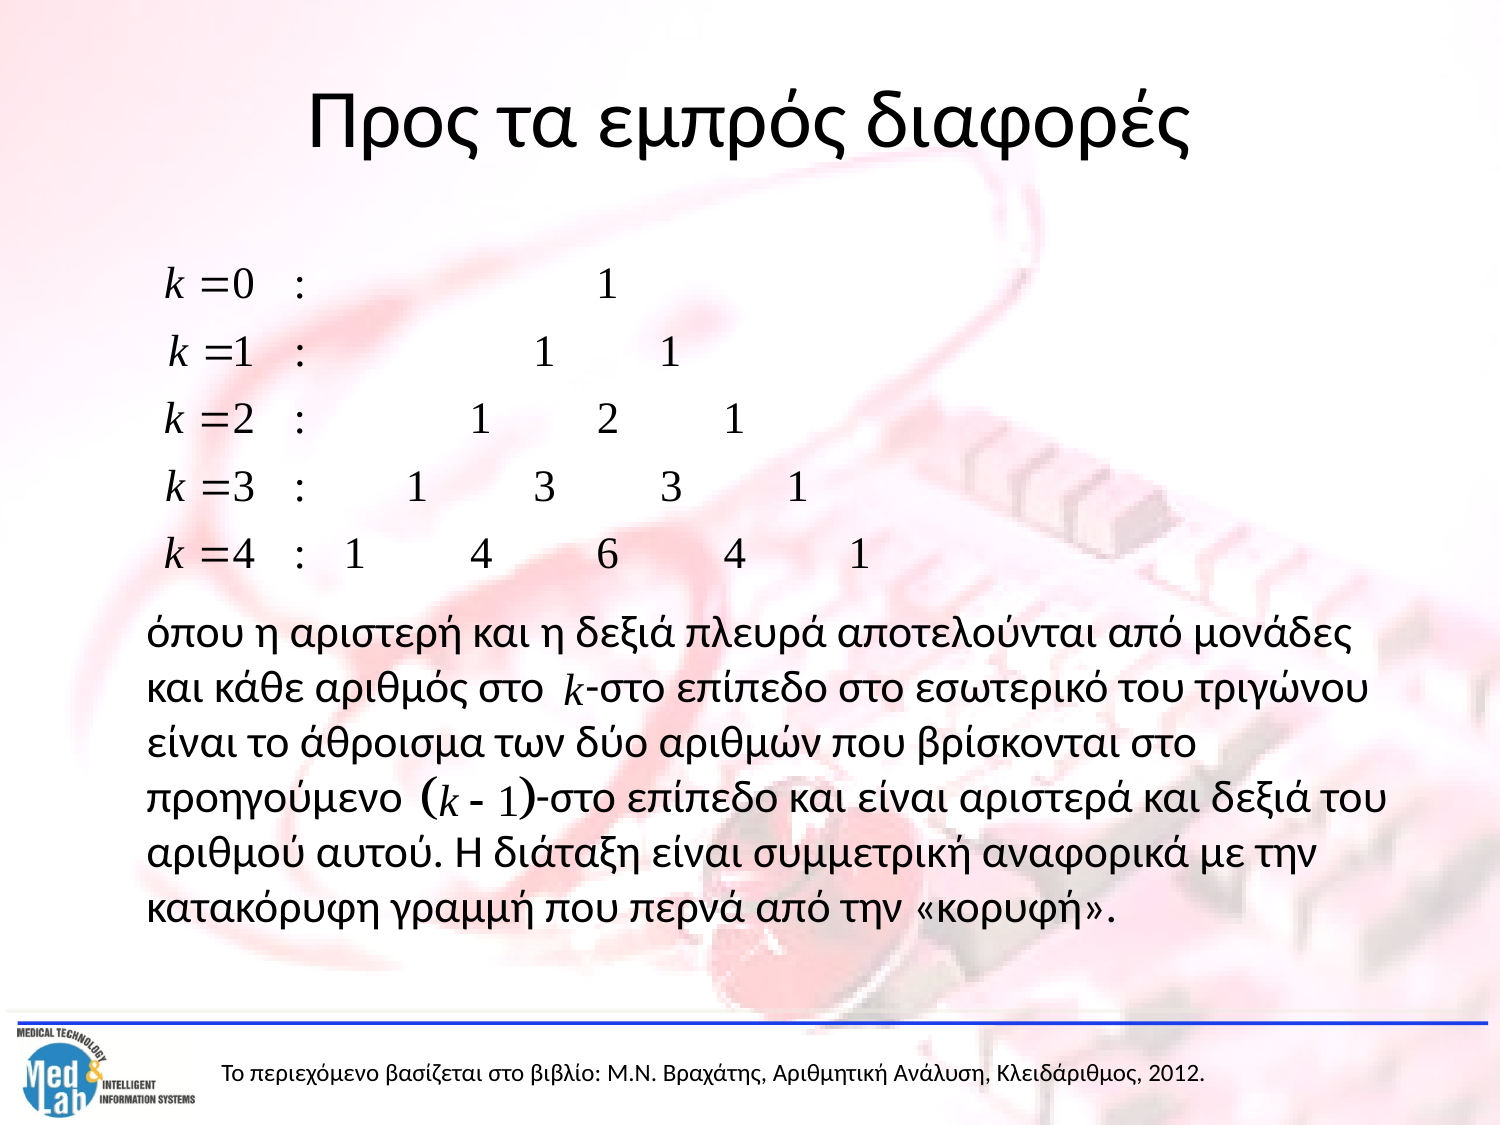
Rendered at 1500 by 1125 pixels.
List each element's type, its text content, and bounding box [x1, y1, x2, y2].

picture [17, 1028, 195, 1118]
title Προς τα εμπρός διαφορές [75, 20, 1425, 208]
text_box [556, 664, 595, 718]
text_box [414, 767, 543, 843]
list όπου η αριστερή και η δεξιά πλευρά αποτελούνται από μονάδες και κάθε αριθμός στο -στο επίπεδο στο εσωτερικό του τριγώνου είναι το άθροισμα των δύο αριθμών που βρίσκονται στο προηγούμενο -στο επίπεδο και είναι αριστερά και δεξιά του αριθμού αυτού. Η διάταξη είναι συμμετρική αναφορικά με την κατακόρυφη γραμμή που περνά από την «κορυφή». [75, 233, 1425, 1012]
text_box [156, 256, 877, 588]
